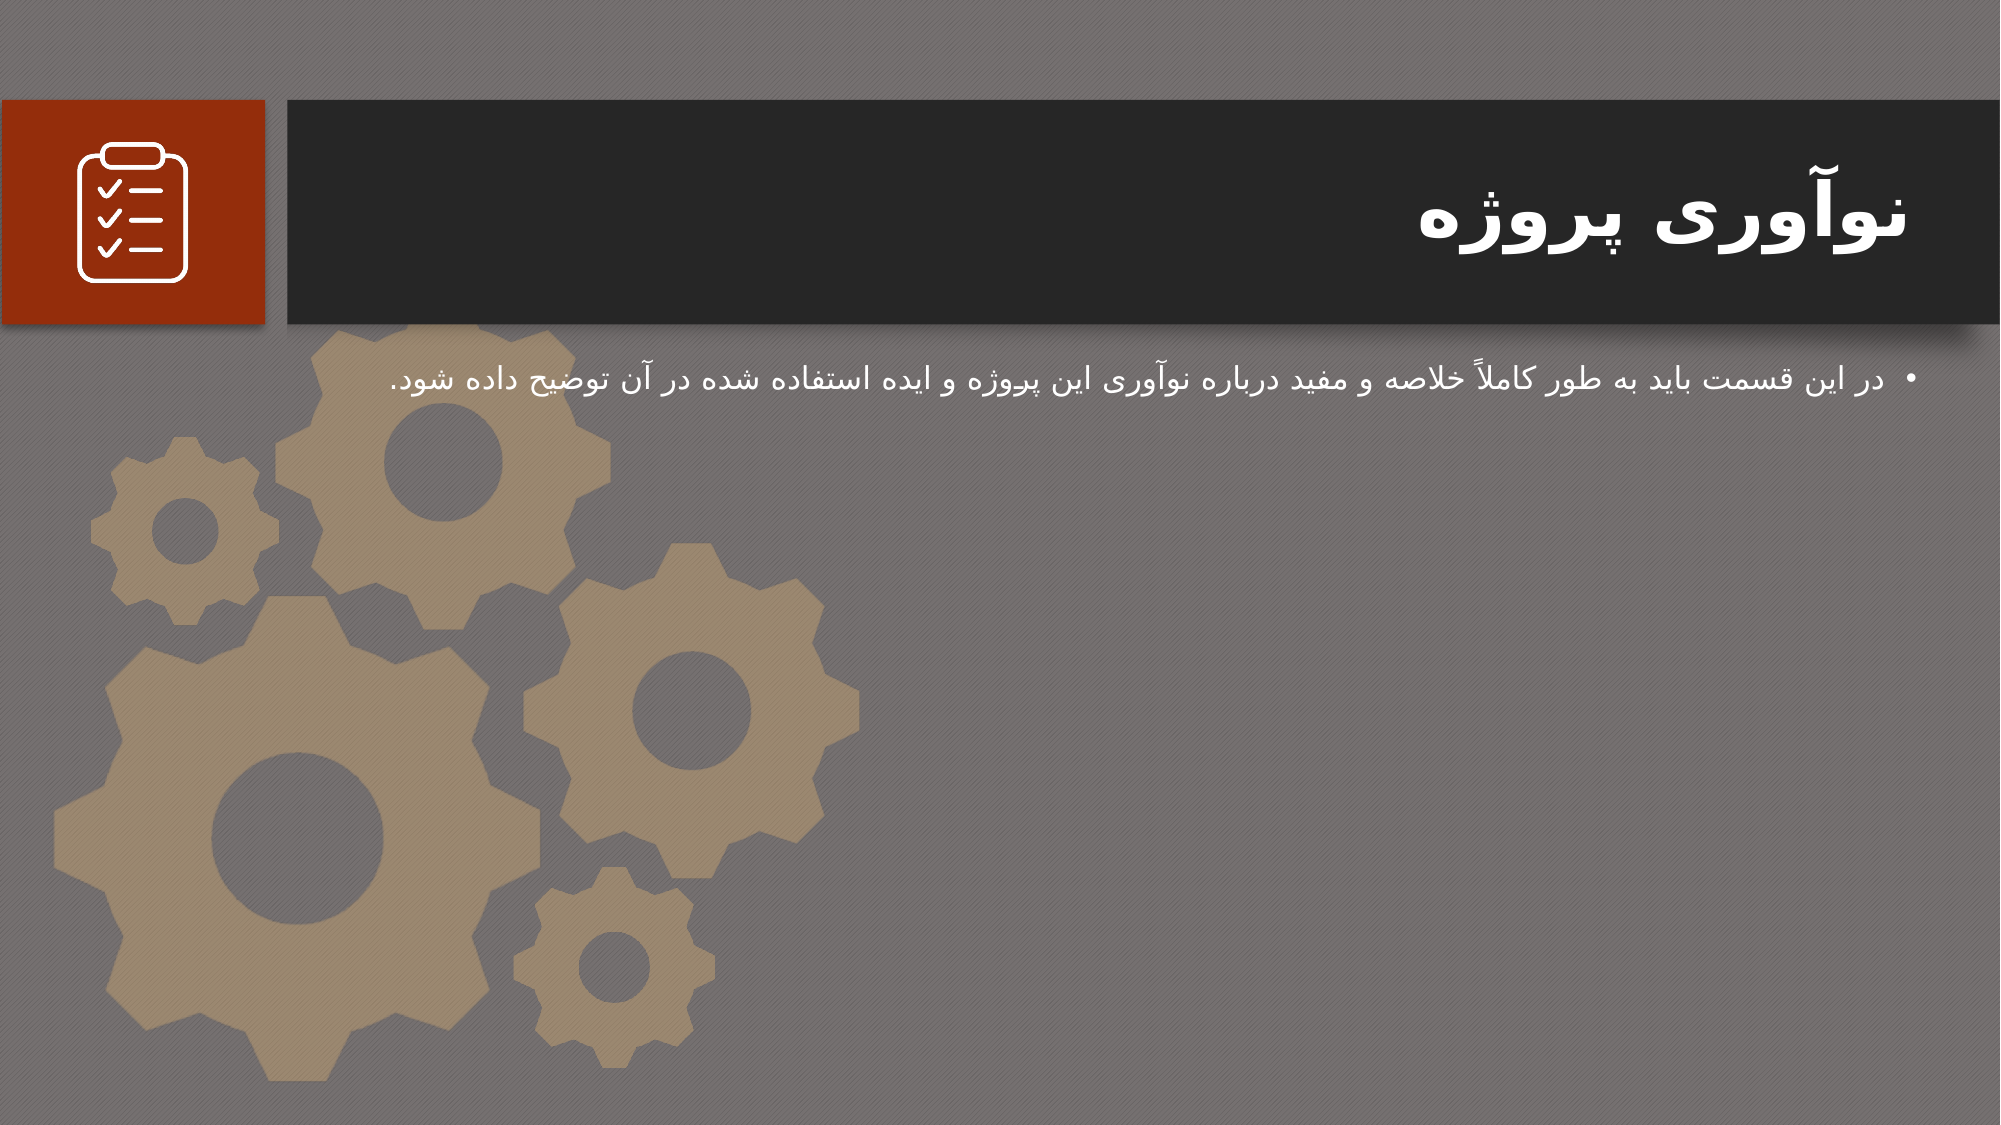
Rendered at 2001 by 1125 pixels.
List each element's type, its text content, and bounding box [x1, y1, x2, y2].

title نوآوری پروژه [350, 123, 1928, 301]
picture [11, 226, 2000, 1109]
picture [54, 133, 211, 291]
list در این قسمت باید به طور کاملاً خلاصه و مفید درباره نوآوری این پروژه و ایده استفاده شده در آن توضیح داده شود. [350, 354, 1928, 466]
